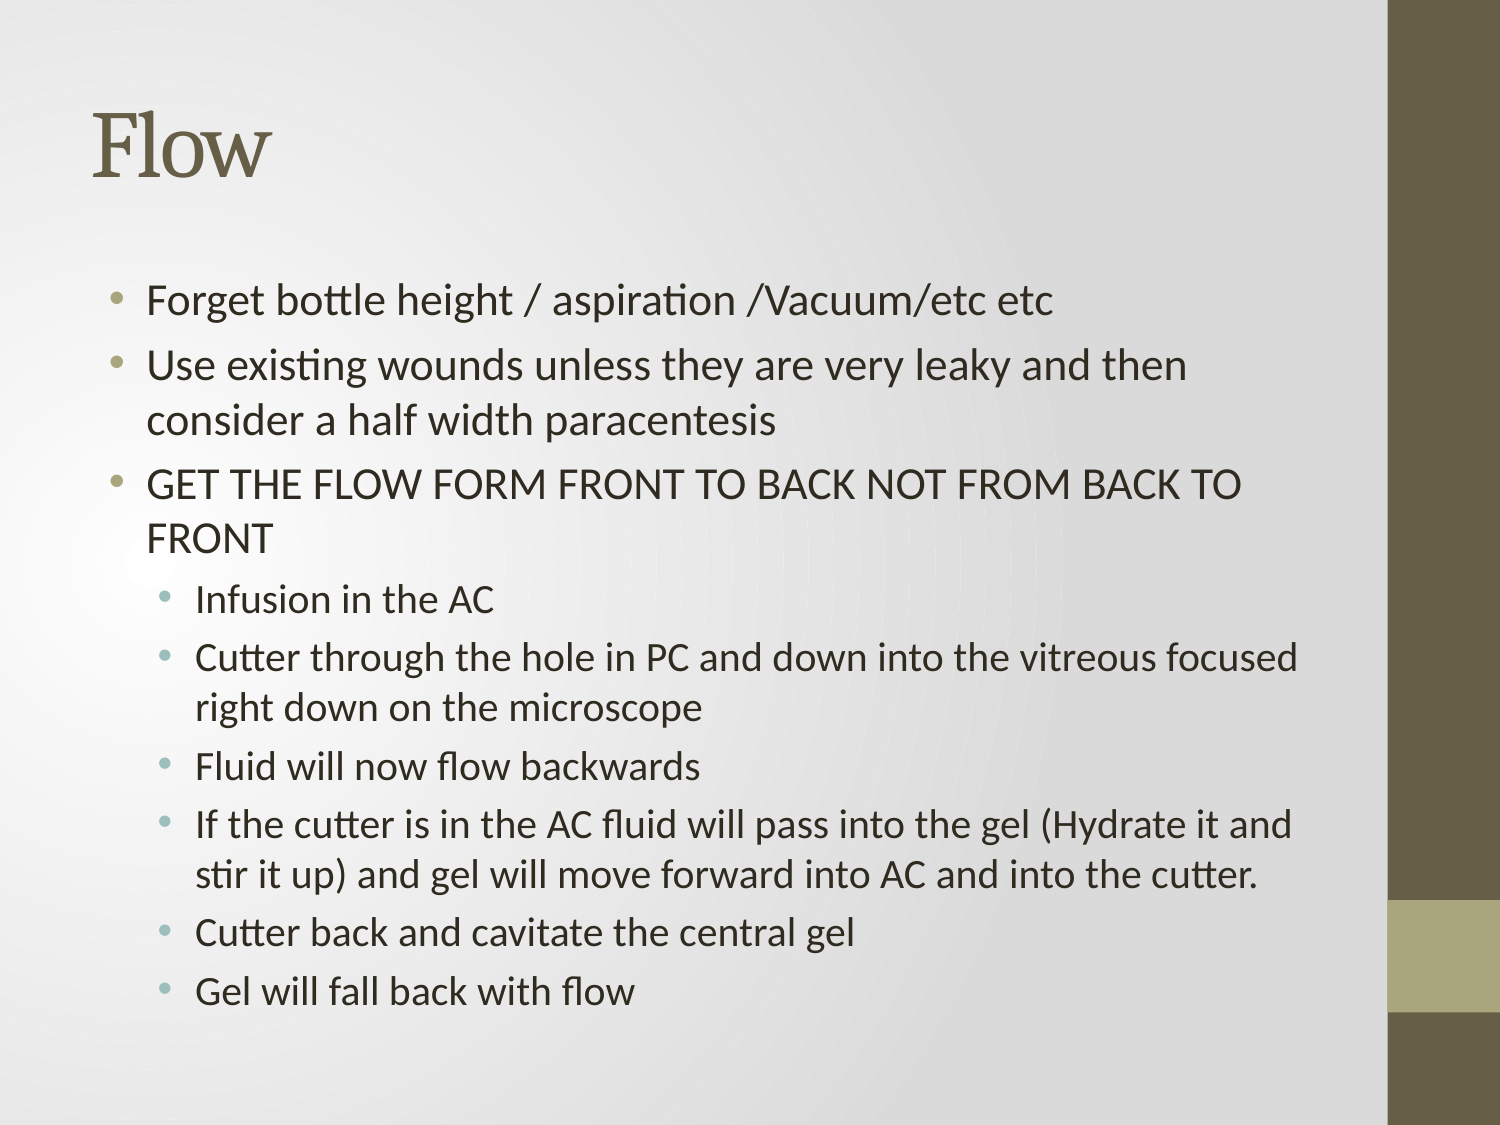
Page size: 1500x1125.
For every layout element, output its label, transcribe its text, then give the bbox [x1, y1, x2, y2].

title Flow [75, 45, 1325, 233]
list Forget bottle height / aspiration /Vacuum/etc etc Use existing wounds unless they are very leaky and then consider a half width paracentesis GET THE FLOW FORM FRONT TO BACK NOT FROM BACK TO FRONT Infusion in the AC Cutter through the hole in PC and down into the vitreous focused right down on the microscope Fluid will now flow backwards If the cutter is in the AC fluid will pass into the gel (Hydrate it and stir it up) and gel will move forward into AC and into the cutter. Cutter back and cavitate the central gel Gel will fall back with flow [75, 262, 1325, 1050]
